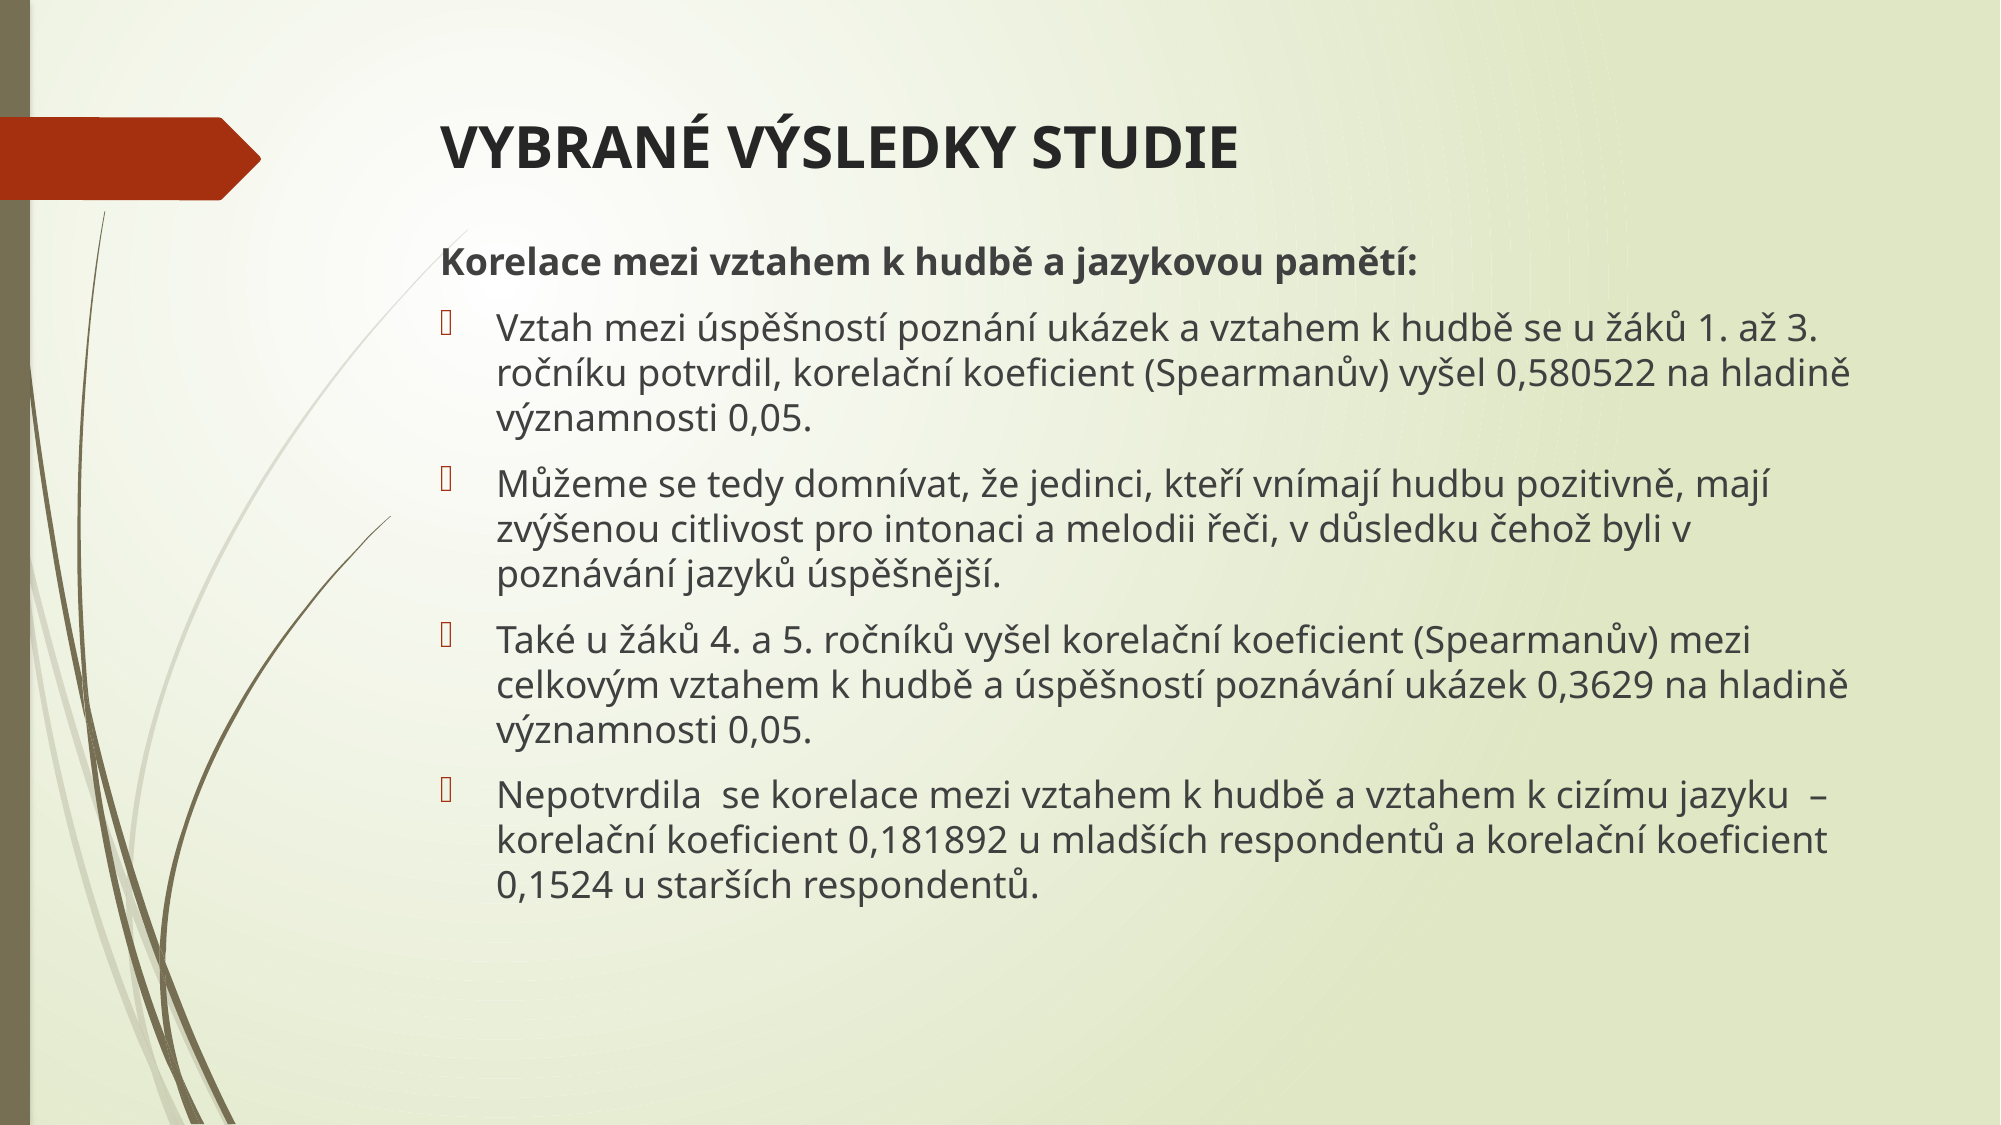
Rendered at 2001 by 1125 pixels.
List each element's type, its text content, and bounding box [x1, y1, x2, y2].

list Korelace mezi vztahem k hudbě a jazykovou pamětí: Vztah mezi úspěšností poznání ukázek a vztahem k hudbě se u žáků 1. až 3. ročníku potvrdil, korelační koeficient (Spearmanův) vyšel 0,580522 na hladině významnosti 0,05. Můžeme se tedy domnívat, že jedinci, kteří vnímají hudbu pozitivně, mají zvýšenou citlivost pro intonaci a melodii řeči, v důsledku čehož byli v poznávání jazyků úspěšnější. Také u žáků 4. a 5. ročníků vyšel korelační koeficient (Spearmanův) mezi celkovým vztahem k hudbě a úspěšností poznávání ukázek 0,3629 na hladině významnosti 0,05. Nepotvrdila se korelace mezi vztahem k hudbě a vztahem k cizímu jazyku – korelační koeficient 0,181892 u mladších respondentů a korelační koeficient 0,1524 u starších respondentů. [424, 230, 1888, 970]
title VYBRANÉ VÝSLEDKY STUDIE [425, 102, 1888, 230]
